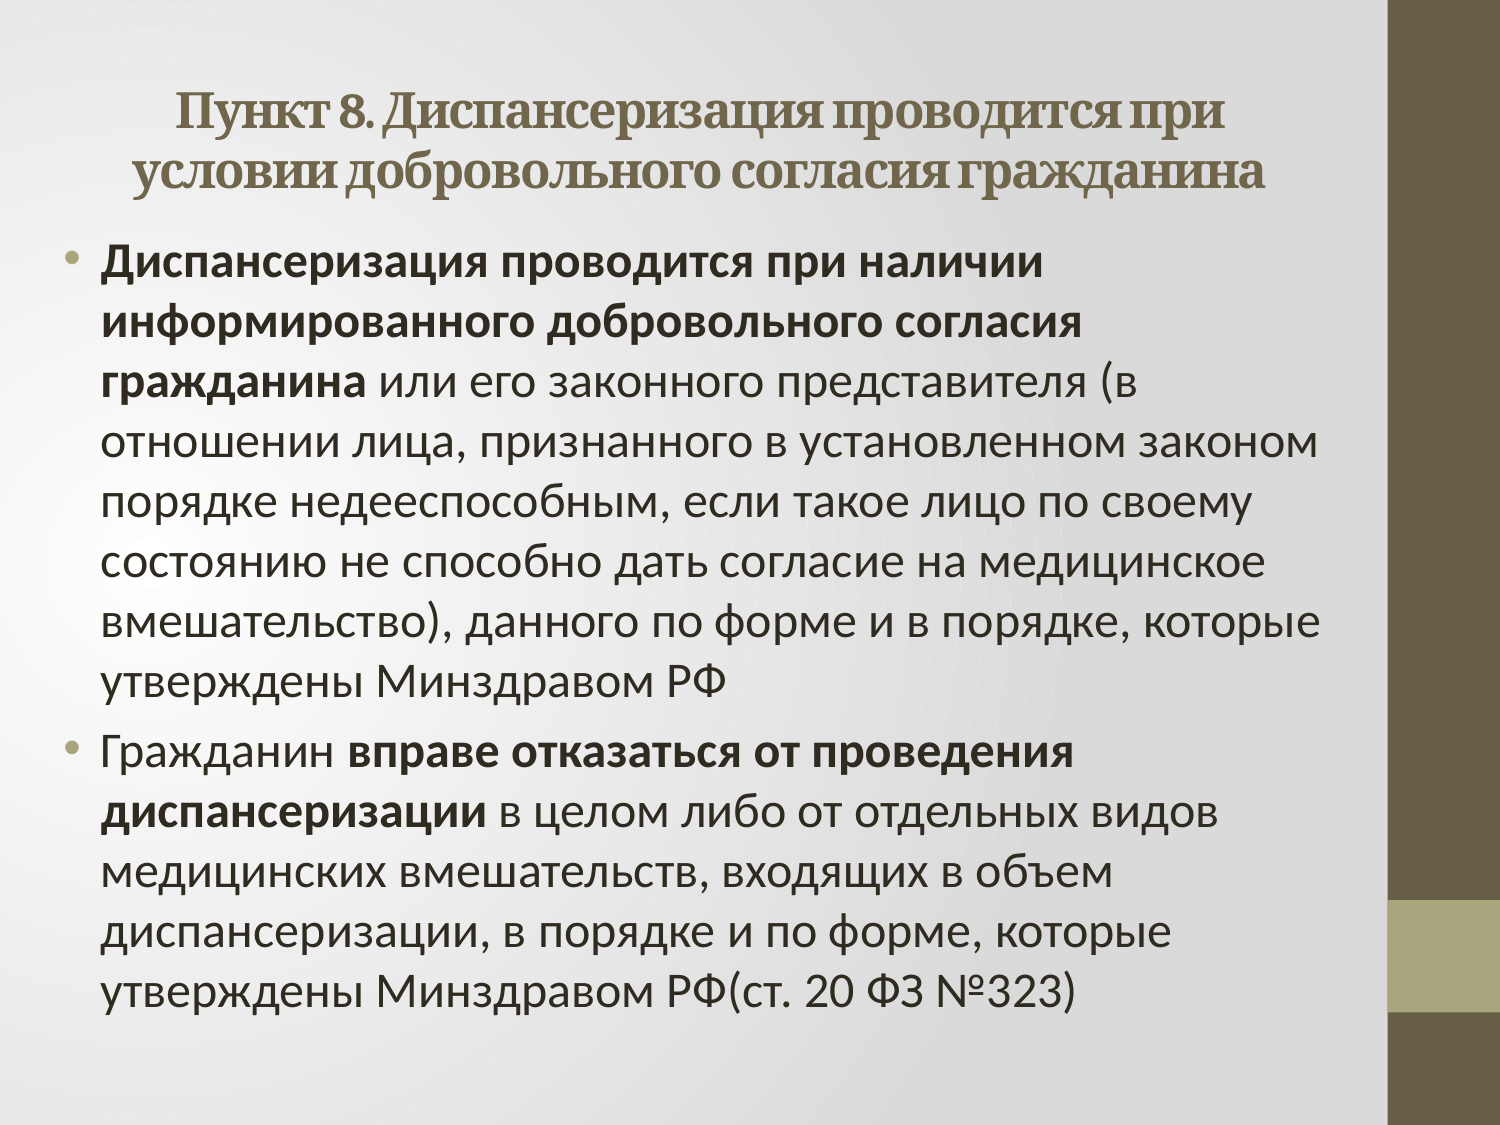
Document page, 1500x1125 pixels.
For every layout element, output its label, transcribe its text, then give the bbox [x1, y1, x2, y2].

list Диспансеризация проводится при наличии информированного добровольного согласия гражданина или его законного представителя (в отношении лица, признанного в установленном законом порядке недееспособным, если такое лицо по своему состоянию не способно дать согласие на медицинское вмешательство), данного по форме и в порядке, которые утверждены Минздравом РФ Гражданин вправе отказаться от проведения диспансеризации в целом либо от отдельных видов медицинских вмешательств, входящих в объем диспансеризации, в порядке и по форме, которые утверждены Минздравом РФ(ст. 20 ФЗ №323) [29, 219, 1377, 1094]
title Пункт 8. Диспансеризация проводится при условии добровольного согласия гражданина [75, 45, 1325, 219]
